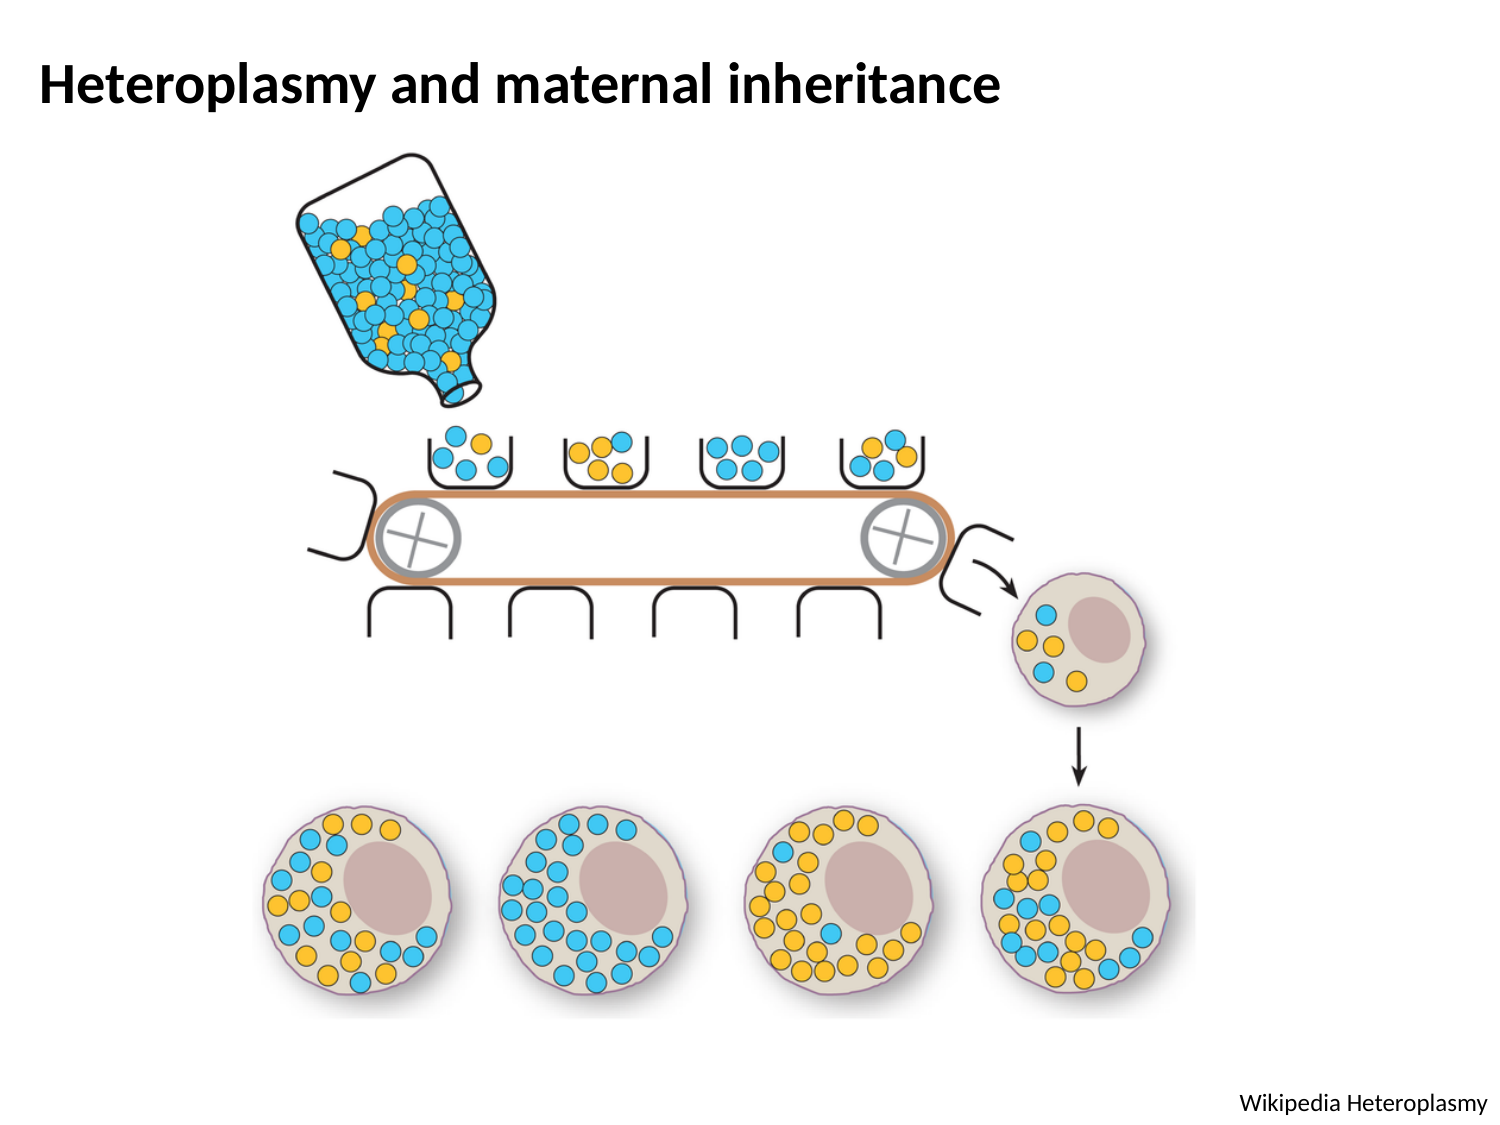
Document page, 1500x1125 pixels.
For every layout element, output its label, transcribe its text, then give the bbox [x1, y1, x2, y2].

title Heteroplasmy and maternal inheritance [24, 37, 1425, 118]
picture [249, 149, 1201, 1023]
text_box Wikipedia Heteroplasmy [528, 1079, 1500, 1125]
